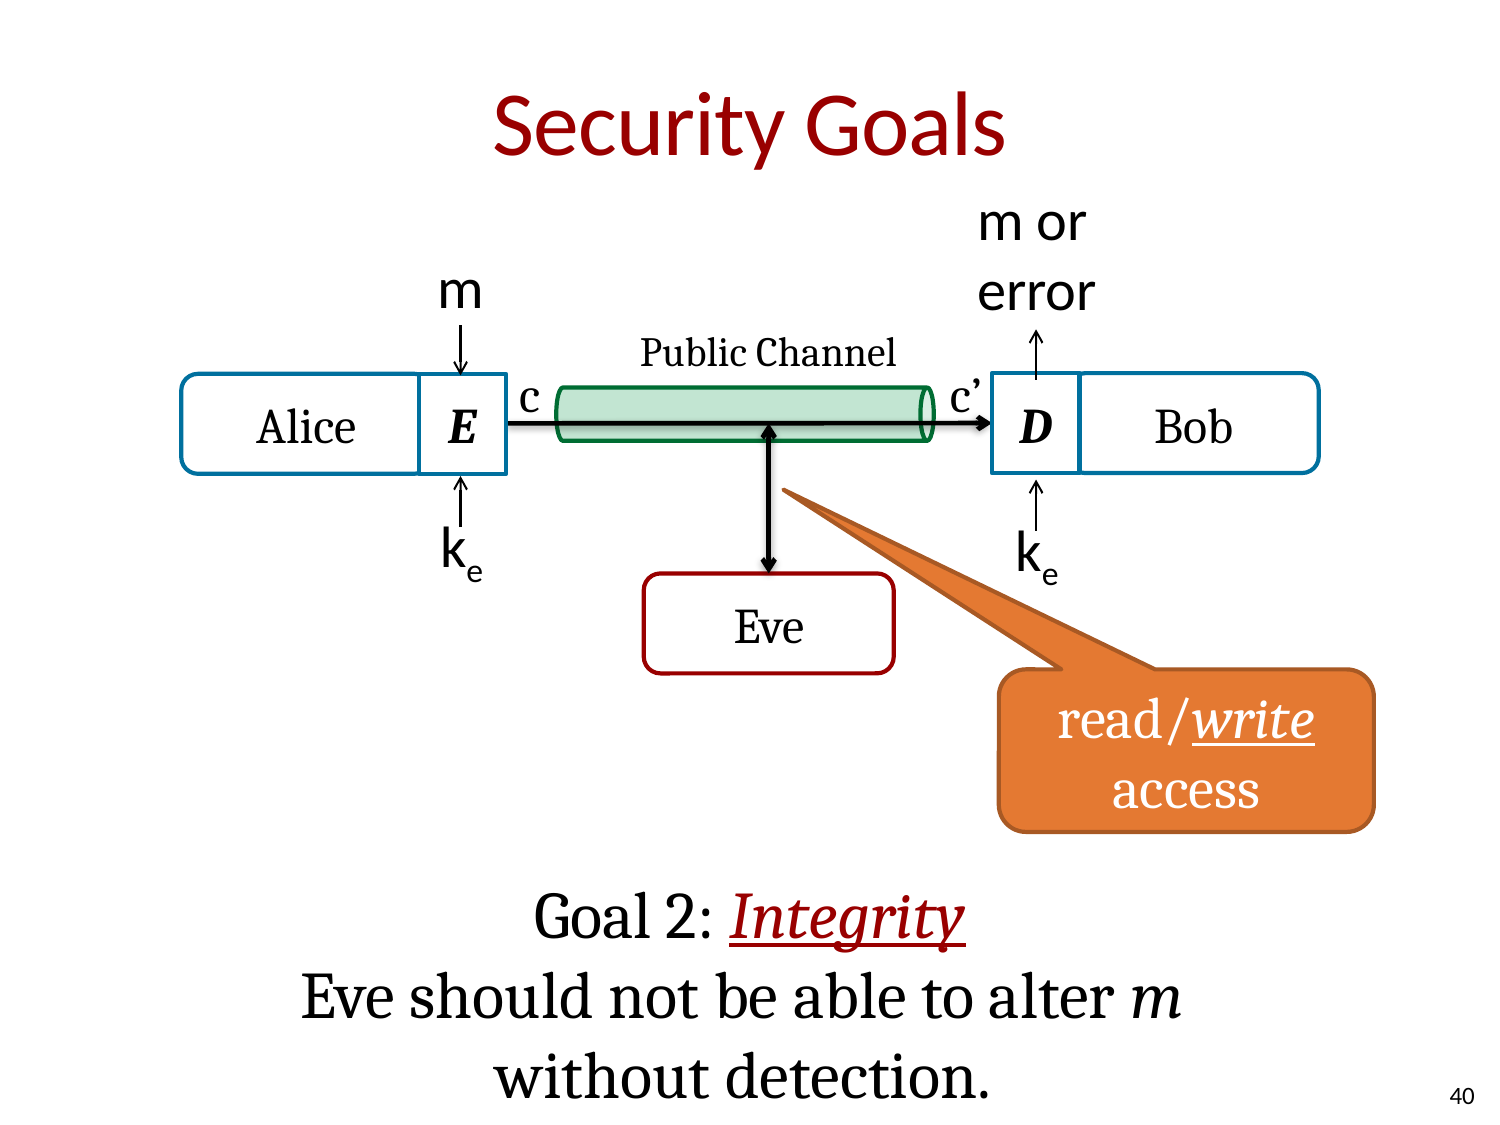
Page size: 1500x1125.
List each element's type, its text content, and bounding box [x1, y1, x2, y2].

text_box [518, 362, 984, 424]
text_box m or error [962, 174, 1113, 325]
text_box Goal 2: Integrity Eve should not be able to alter m without detection. [300, 872, 1200, 1113]
title Security Goals [75, 24, 1425, 213]
text_box read/write access [898, 542, 1376, 835]
text_box ke [1000, 505, 1074, 600]
slide_number 40 [1125, 1065, 1475, 1125]
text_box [418, 372, 1080, 475]
text_box ke [425, 501, 499, 597]
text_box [643, 483, 894, 674]
text_box Public Channel [640, 324, 898, 360]
text_box m [423, 242, 499, 318]
text_box Bob [1082, 371, 1321, 476]
text_box Alice [179, 371, 417, 476]
